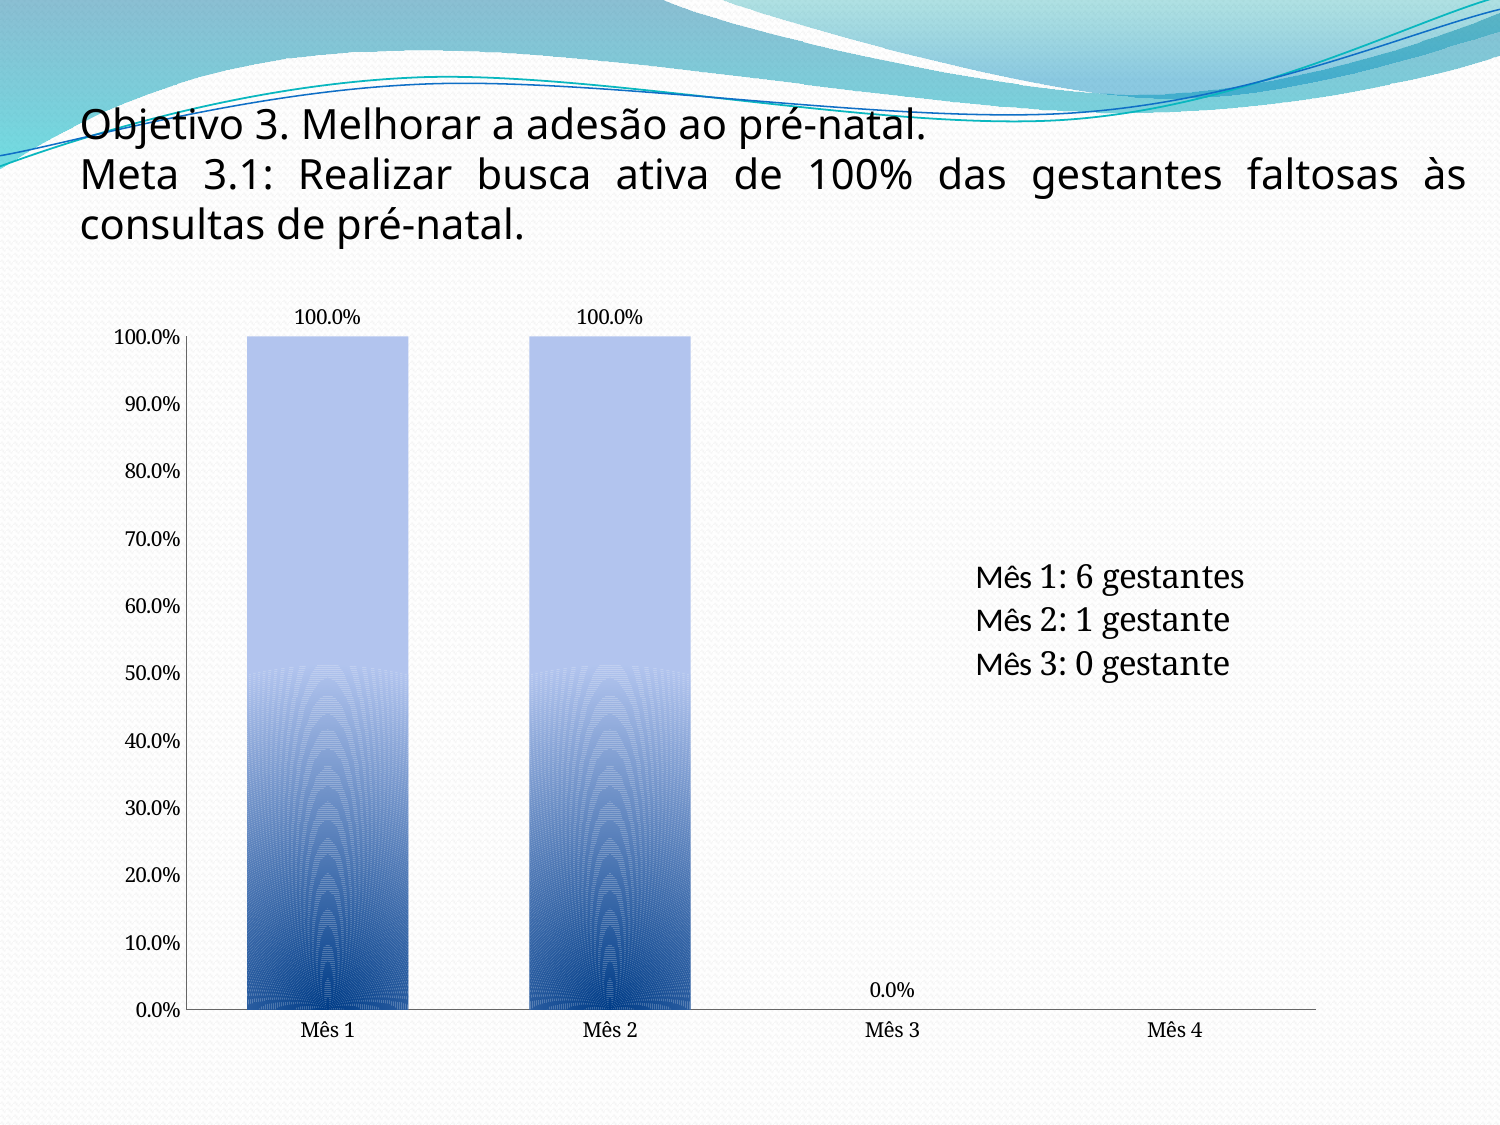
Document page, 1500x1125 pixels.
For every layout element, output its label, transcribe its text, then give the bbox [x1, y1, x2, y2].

text_box Objetivo 3. Melhorar a adesão ao pré-natal. Meta 3.1: Realizar busca ativa de 100% das gestantes faltosas às consultas de pré-natal. [64, 90, 1483, 255]
chart [88, 302, 1341, 1059]
